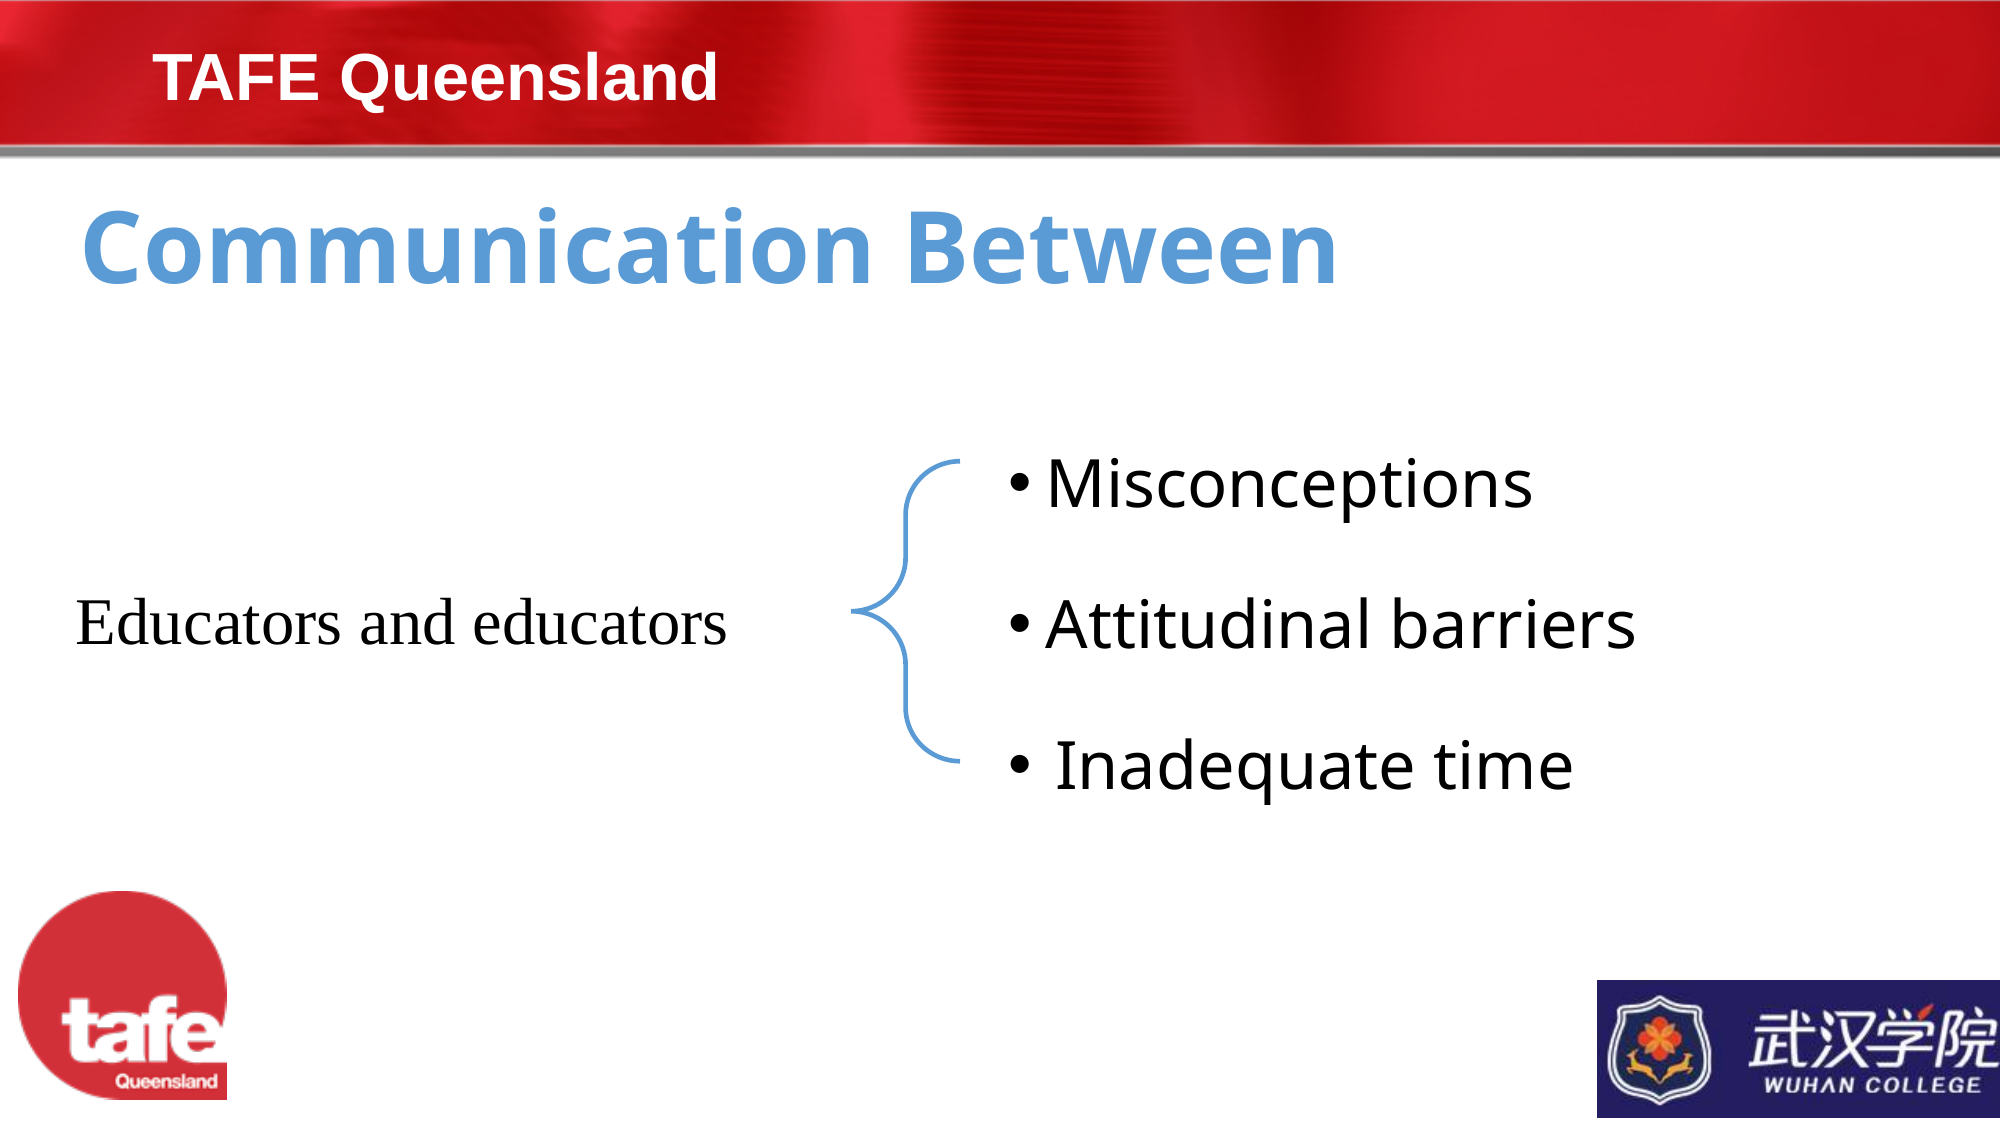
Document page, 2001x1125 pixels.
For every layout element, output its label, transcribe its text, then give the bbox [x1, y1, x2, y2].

picture [1597, 980, 2000, 1118]
text_box Communication Between [39, 175, 1383, 311]
list Educators and educators [60, 518, 867, 791]
list Misconceptions Attitudinal barriers Inadequate time [993, 393, 2000, 1050]
text_box [851, 460, 961, 762]
picture [0, 0, 2000, 166]
picture [18, 891, 227, 1100]
